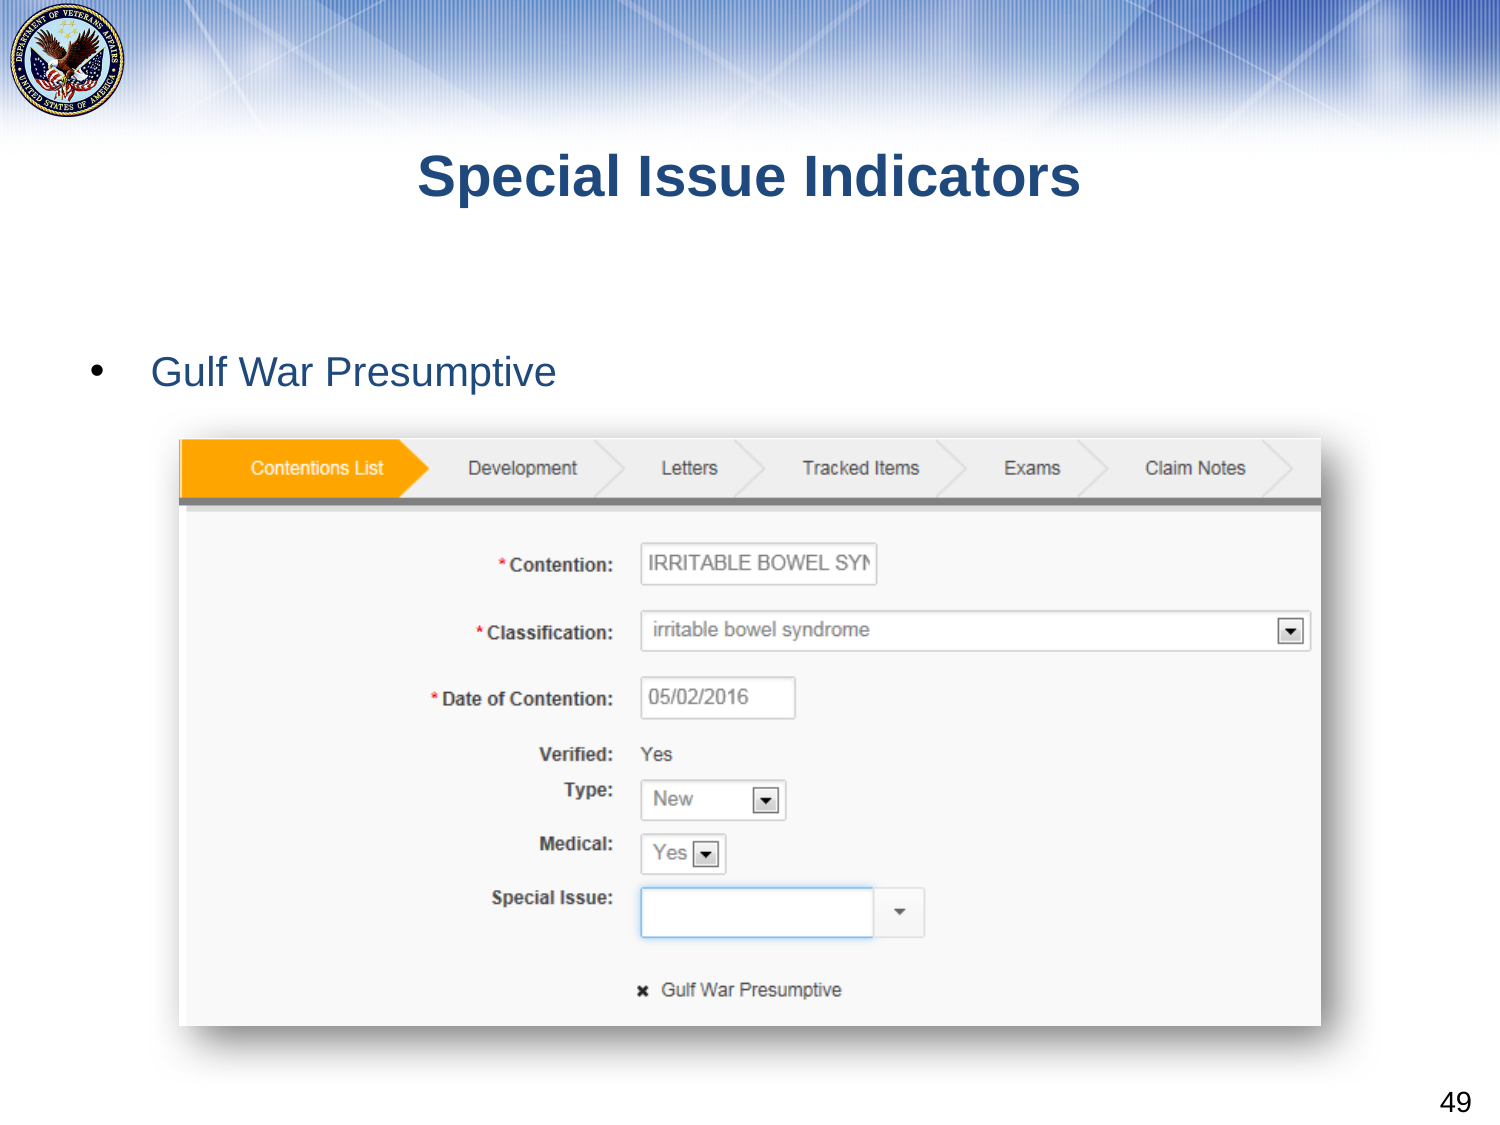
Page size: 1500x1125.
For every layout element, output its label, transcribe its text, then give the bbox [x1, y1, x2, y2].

list Gulf War Presumptive [75, 337, 1425, 410]
title Special Issue Indicators [0, 130, 1500, 309]
slide_number 49 [1136, 1083, 1487, 1125]
picture [0, 0, 1500, 130]
picture [0, 309, 1500, 1062]
